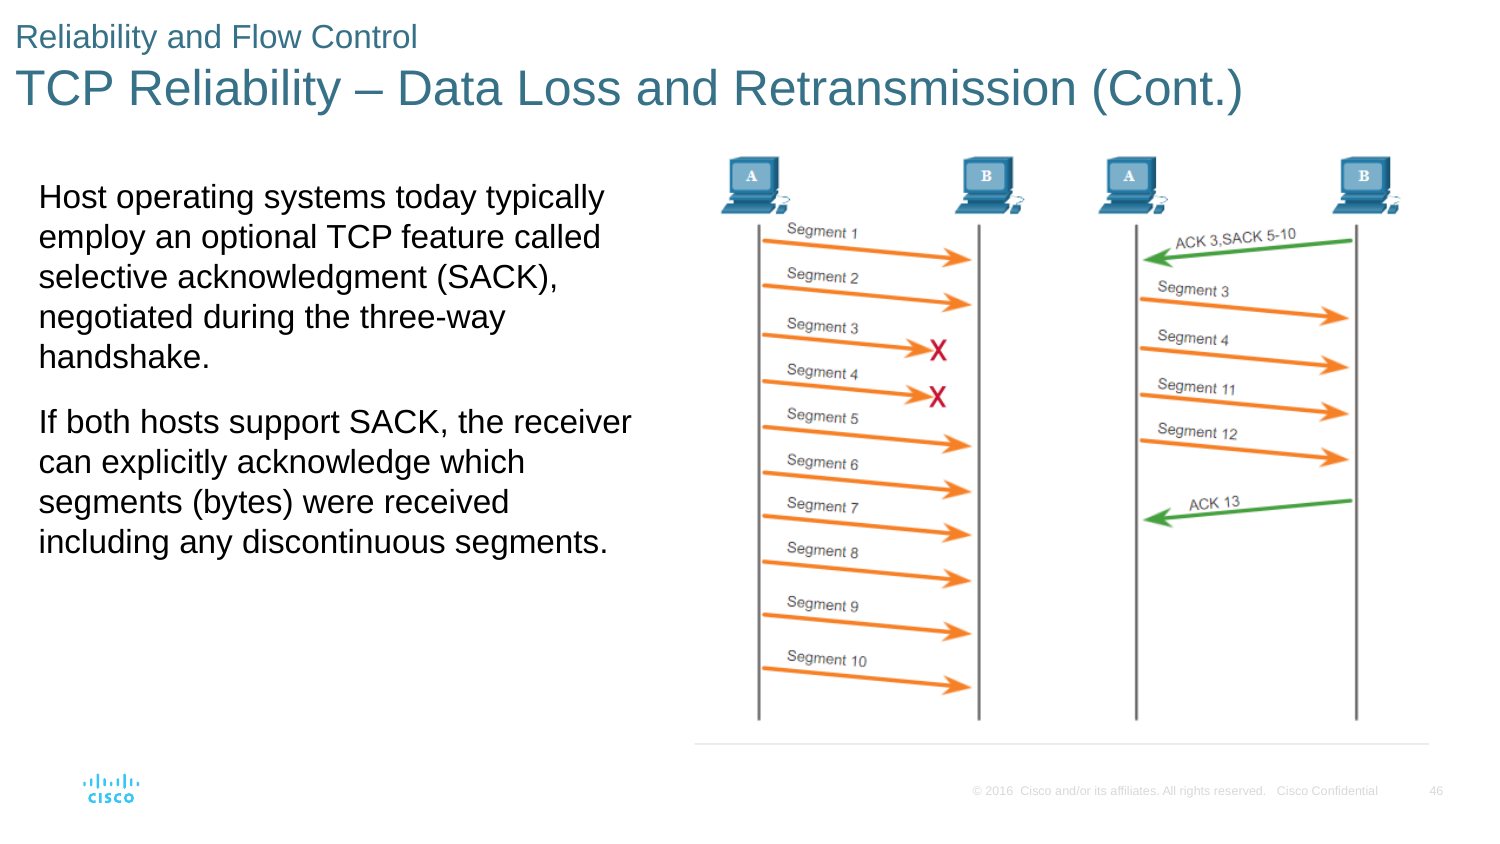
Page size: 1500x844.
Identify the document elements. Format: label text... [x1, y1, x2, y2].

list Host operating systems today typically employ an optional TCP feature called selective acknowledgment (SACK), negotiated during the three-way handshake. If both hosts support SACK, the receiver can explicitly acknowledge which segments (bytes) were received including any discontinuous segments. [23, 168, 675, 813]
title Reliability and Flow Control TCP Reliability – Data Loss and Retransmission (Cont.) [0, 3, 1500, 128]
picture [694, 134, 1430, 747]
